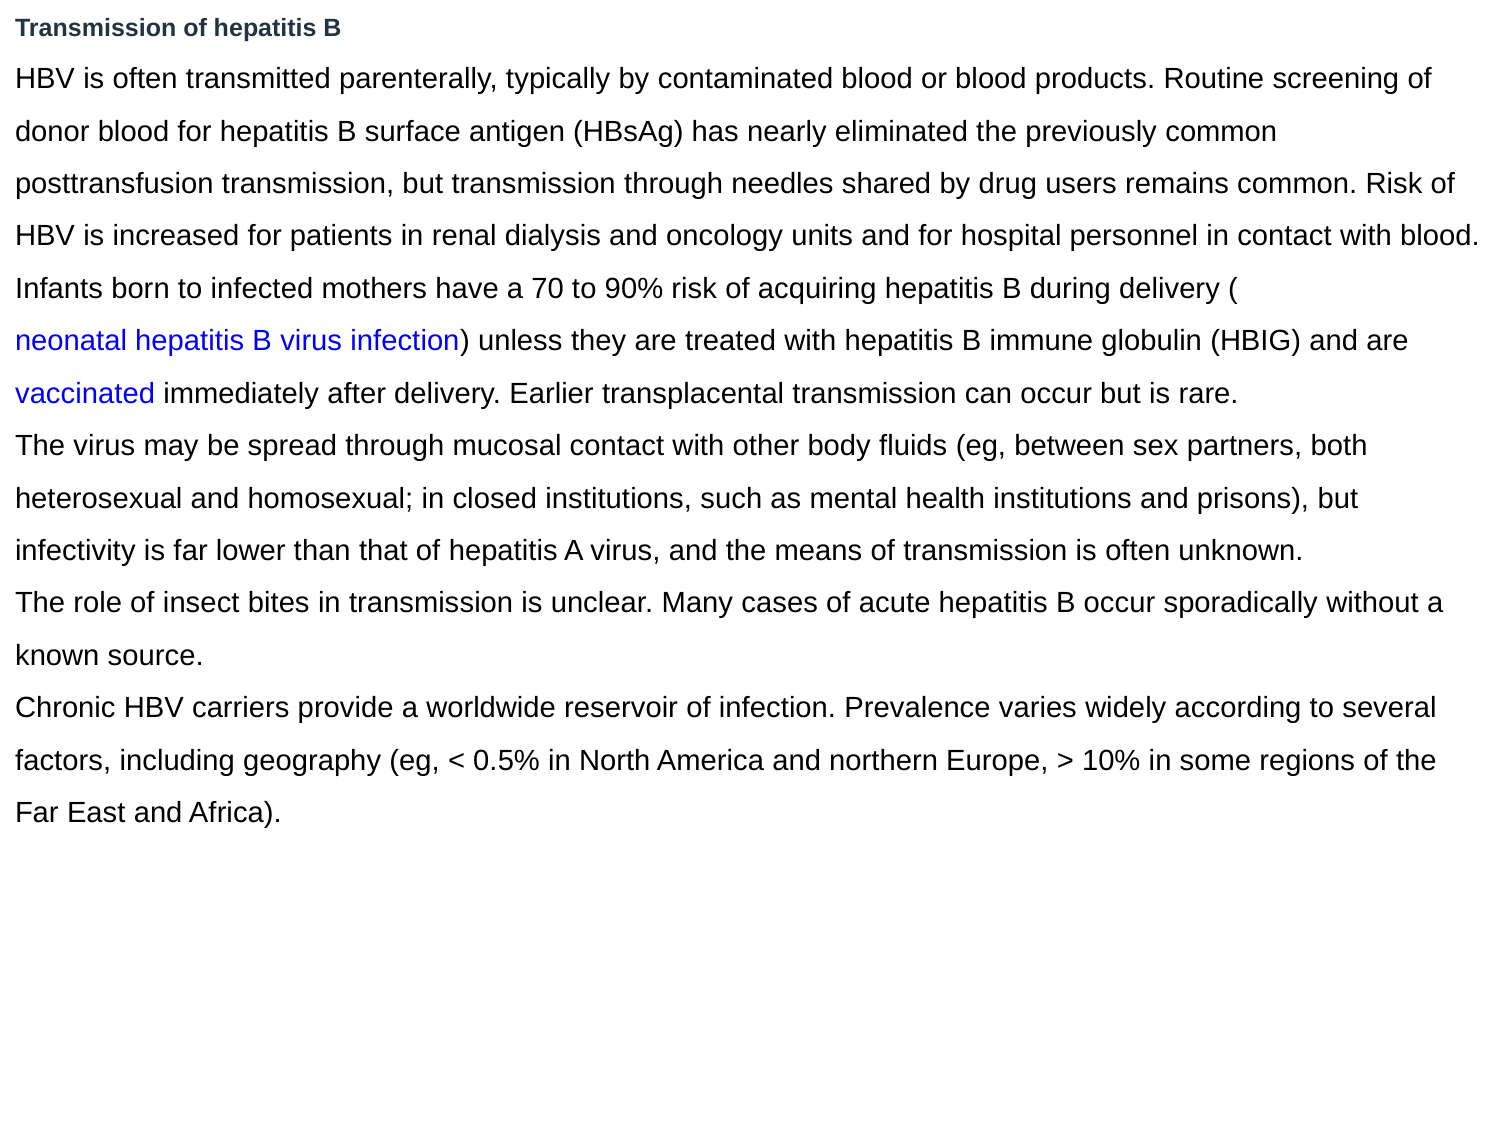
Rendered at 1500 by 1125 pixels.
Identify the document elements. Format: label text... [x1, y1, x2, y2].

text_box Transmission of hepatitis B HBV is often transmitted parenterally, typically by contaminated blood or blood products. Routine screening of donor blood for hepatitis B surface antigen (HBsAg) has nearly eliminated the previously common posttransfusion transmission, but transmission through needles shared by drug users remains common. Risk of HBV is increased for patients in renal dialysis and oncology units and for hospital personnel in contact with blood. Infants born to infected mothers have a 70 to 90% risk of acquiring hepatitis B during delivery (neonatal hepatitis B virus infection) unless they are treated with hepatitis B immune globulin (HBIG) and are vaccinated immediately after delivery. Earlier transplacental transmission can occur but is rare. The virus may be spread through mucosal contact with other body fluids (eg, between sex partners, both heterosexual and homosexual; in closed institutions, such as mental health institutions and prisons), but infectivity is far lower than that of hepatitis A virus, and the means of transmission is often unknown. The role of insect bites in transmission is unclear. Many cases of acute hepatitis B occur sporadically without a known source. Chronic HBV carriers provide a worldwide reservoir of infection. Prevalence varies widely according to several factors, including geography (eg, < 0.5% in North America and northern Europe, > 10% in some regions of the Far East and Africa). [0, 4, 1500, 836]
